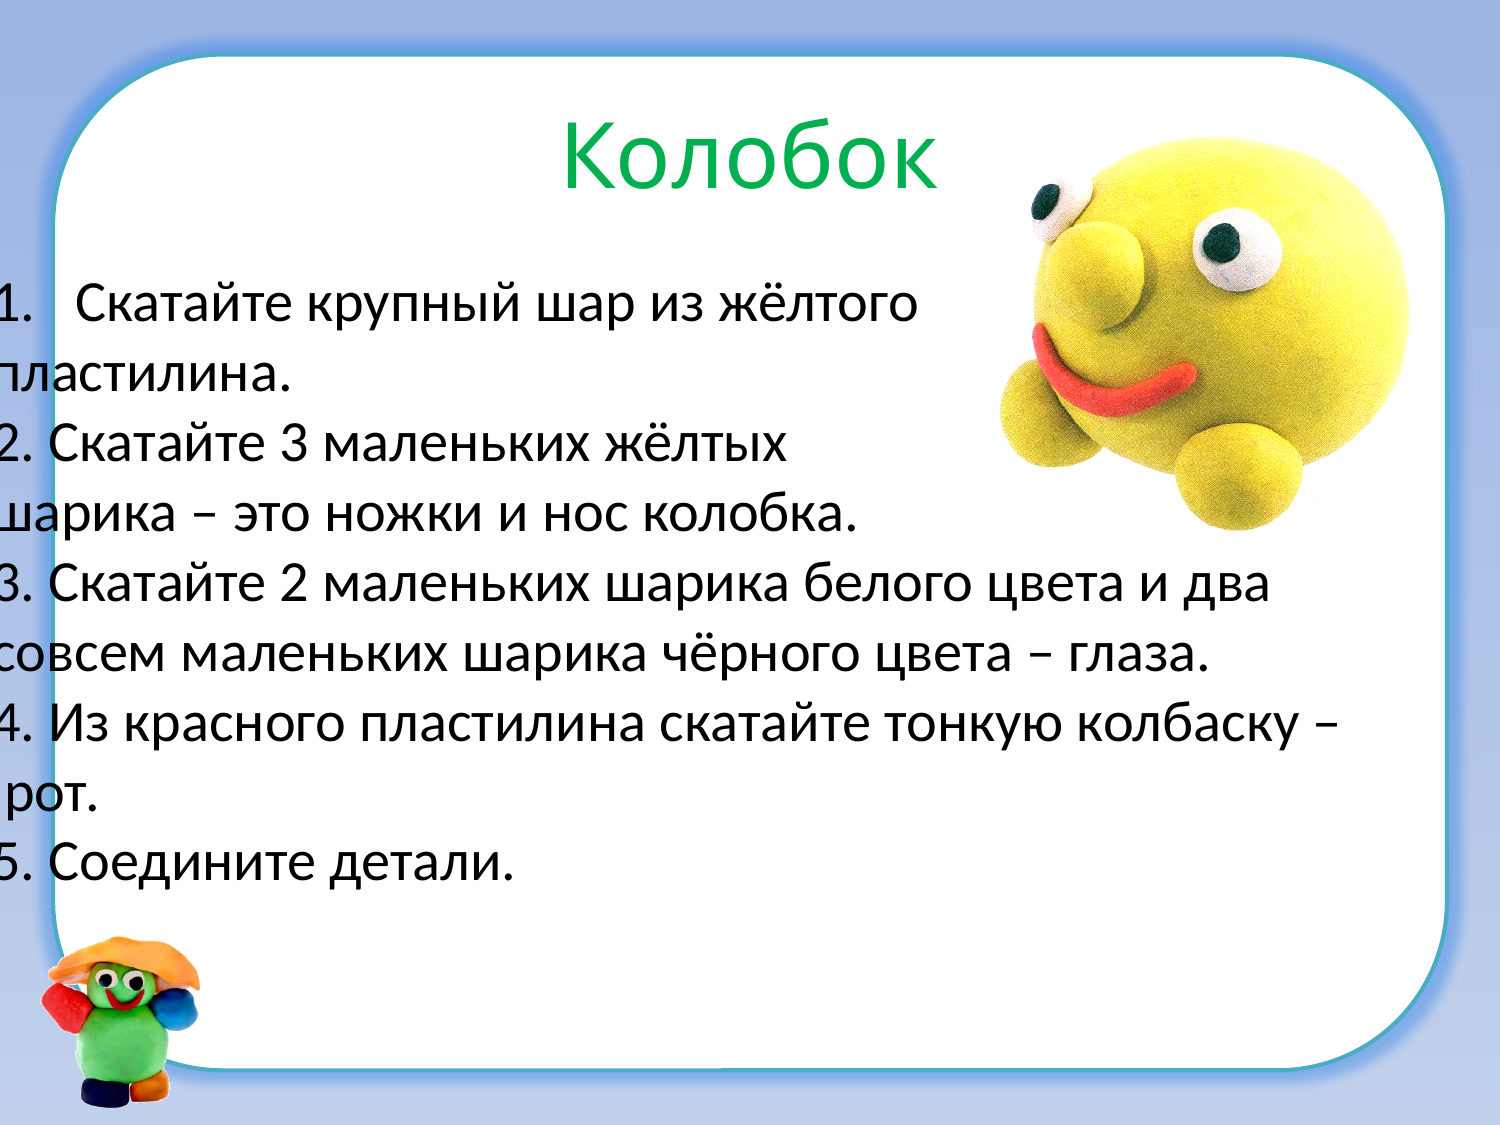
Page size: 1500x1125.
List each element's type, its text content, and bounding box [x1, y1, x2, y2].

picture [29, 916, 210, 1125]
text_box Колобок [544, 89, 954, 215]
picture [926, 101, 1453, 543]
text_box Скатайте крупный шар из жёлтого пластилина. 2. Скатайте 3 маленьких жёлтых шарика – это ножки и нос колобка. 3. Скатайте 2 маленьких шарика белого цвета и два совсем маленьких шарика чёрного цвета – глаза. 4. Из красного пластилина скатайте тонкую колбаску – рот. 5. Соедините детали. [0, 255, 1500, 900]
